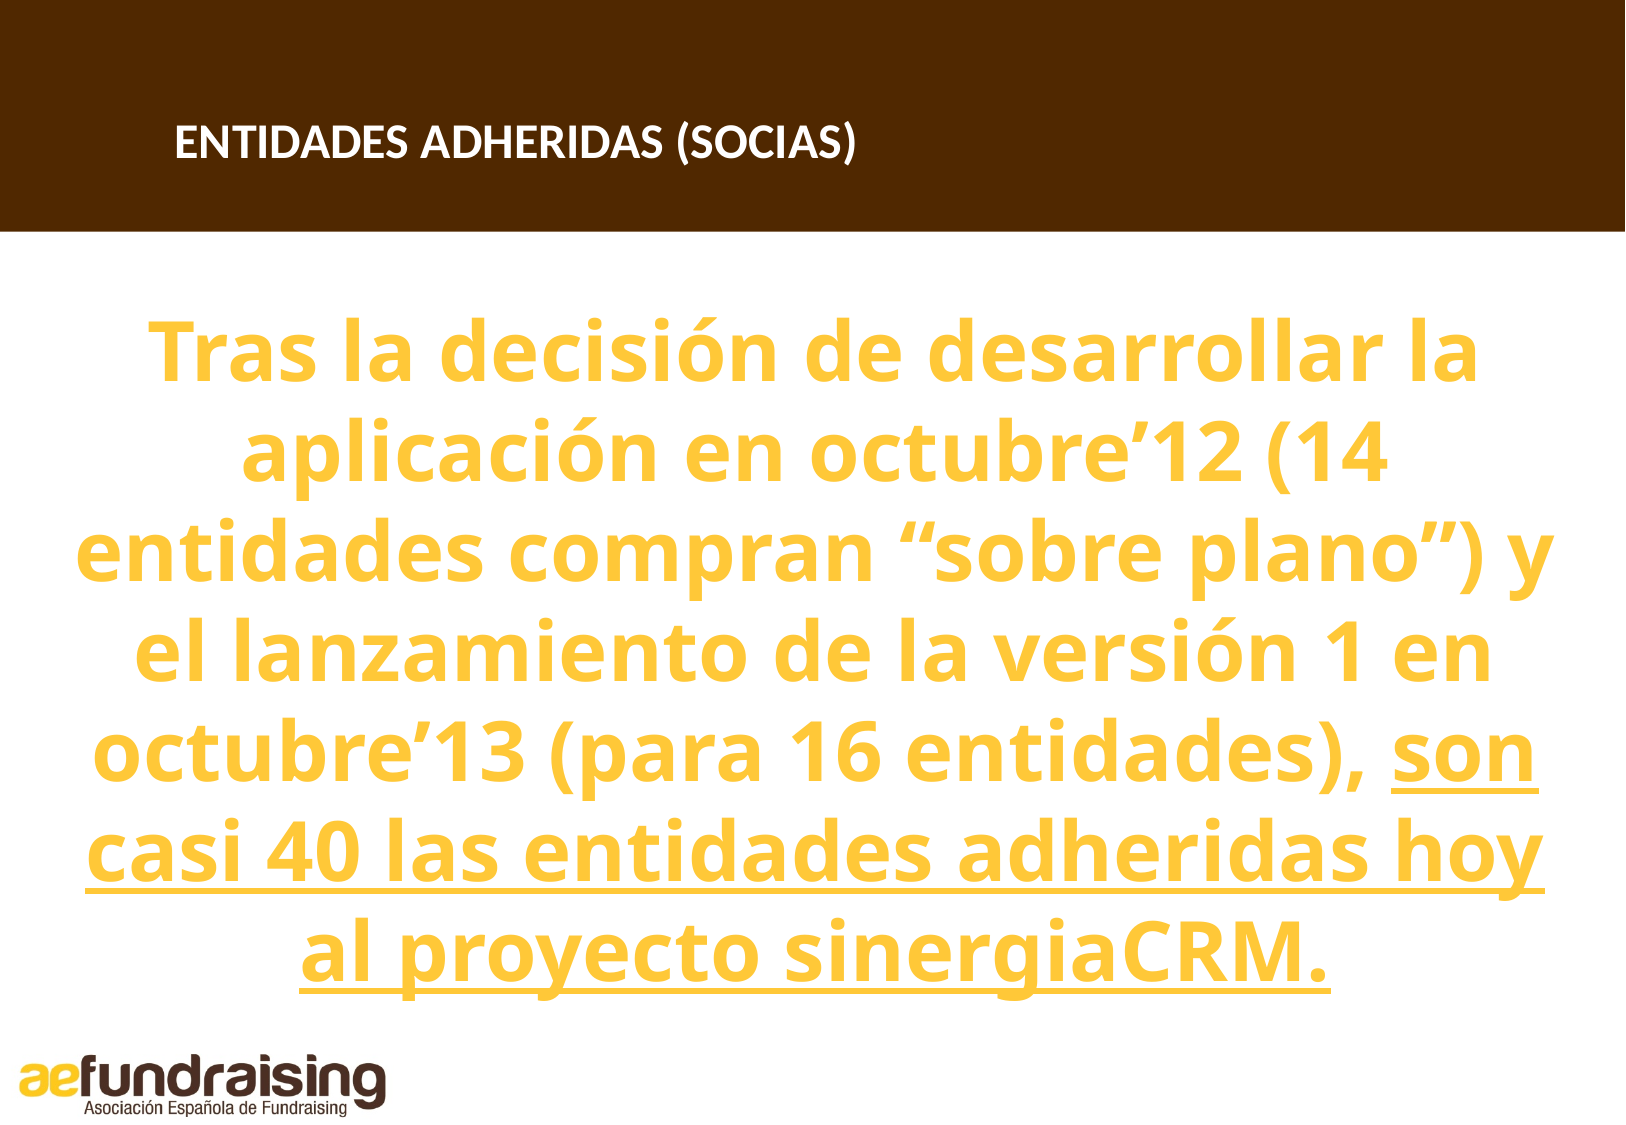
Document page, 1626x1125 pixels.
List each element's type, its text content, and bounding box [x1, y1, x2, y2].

text_box ENTIDADES ADHERIDAS (SOCIAS) [159, 100, 915, 176]
picture [0, 1043, 404, 1125]
text_box Tras la decisión de desarrollar la aplicación en octubre’12 (14 entidades compran “sobre plano”) y el lanzamiento de la versión 1 en octubre’13 (para 16 entidades), son casi 40 las entidades adheridas hoy al proyecto sinergiaCRM. [44, 290, 1586, 1006]
